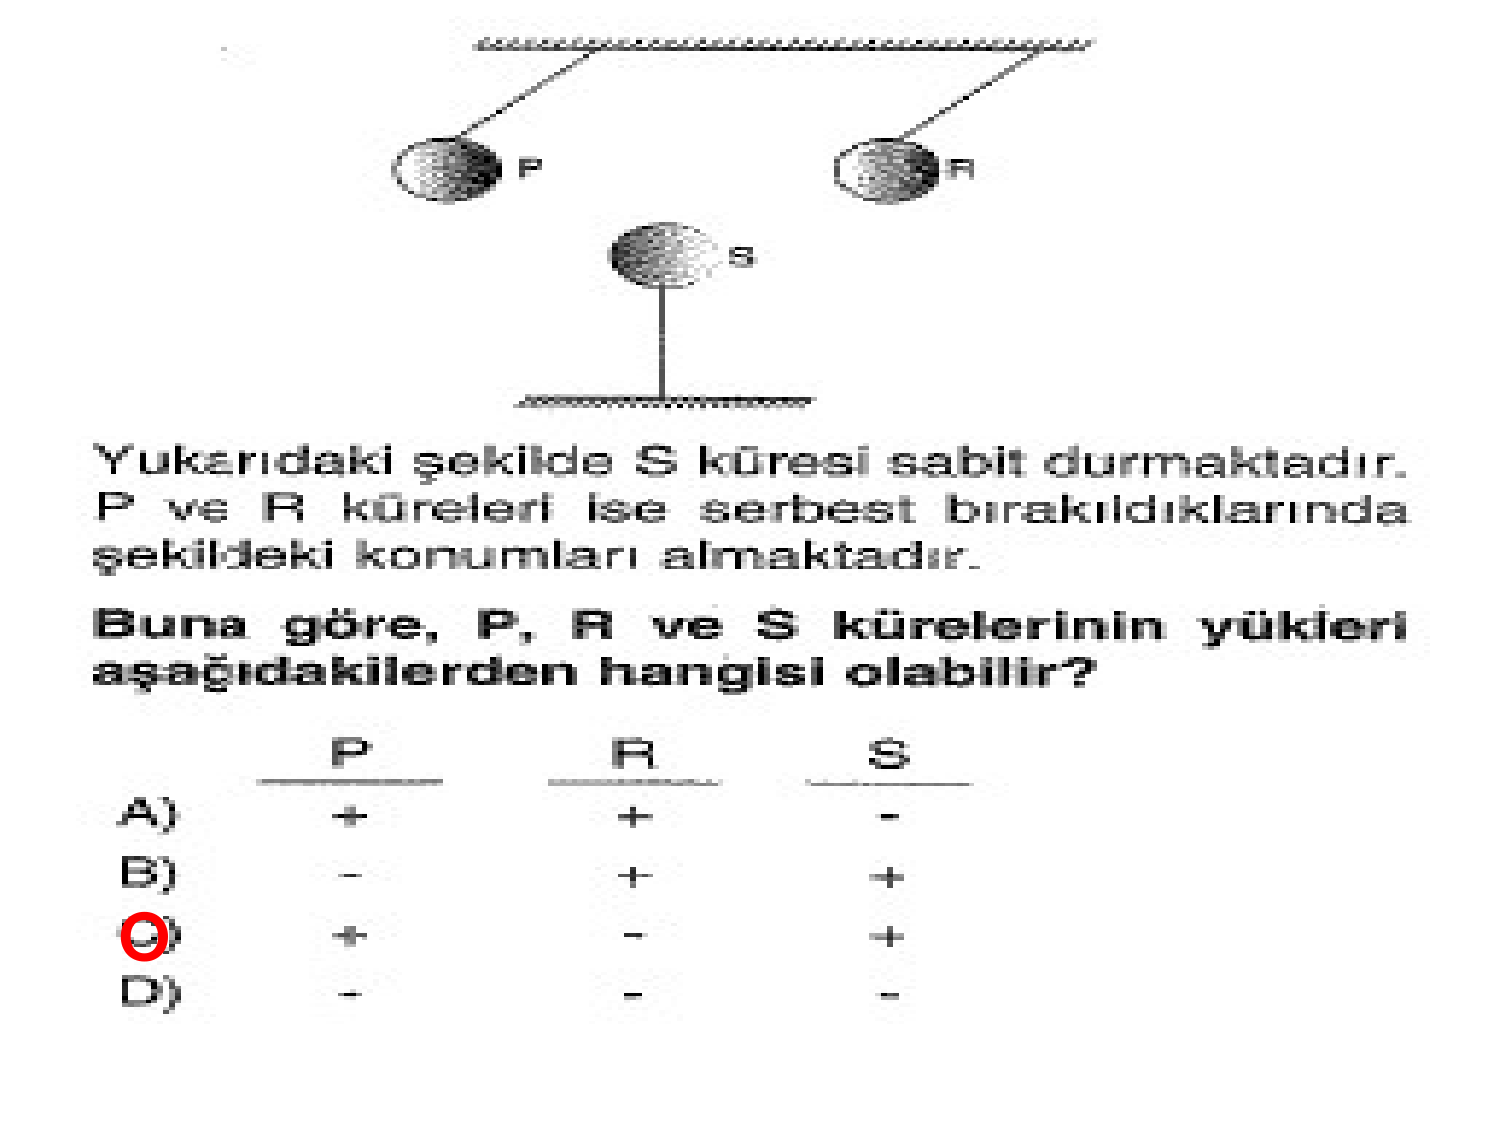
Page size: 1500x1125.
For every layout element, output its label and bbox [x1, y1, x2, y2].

picture [76, 16, 1436, 1046]
